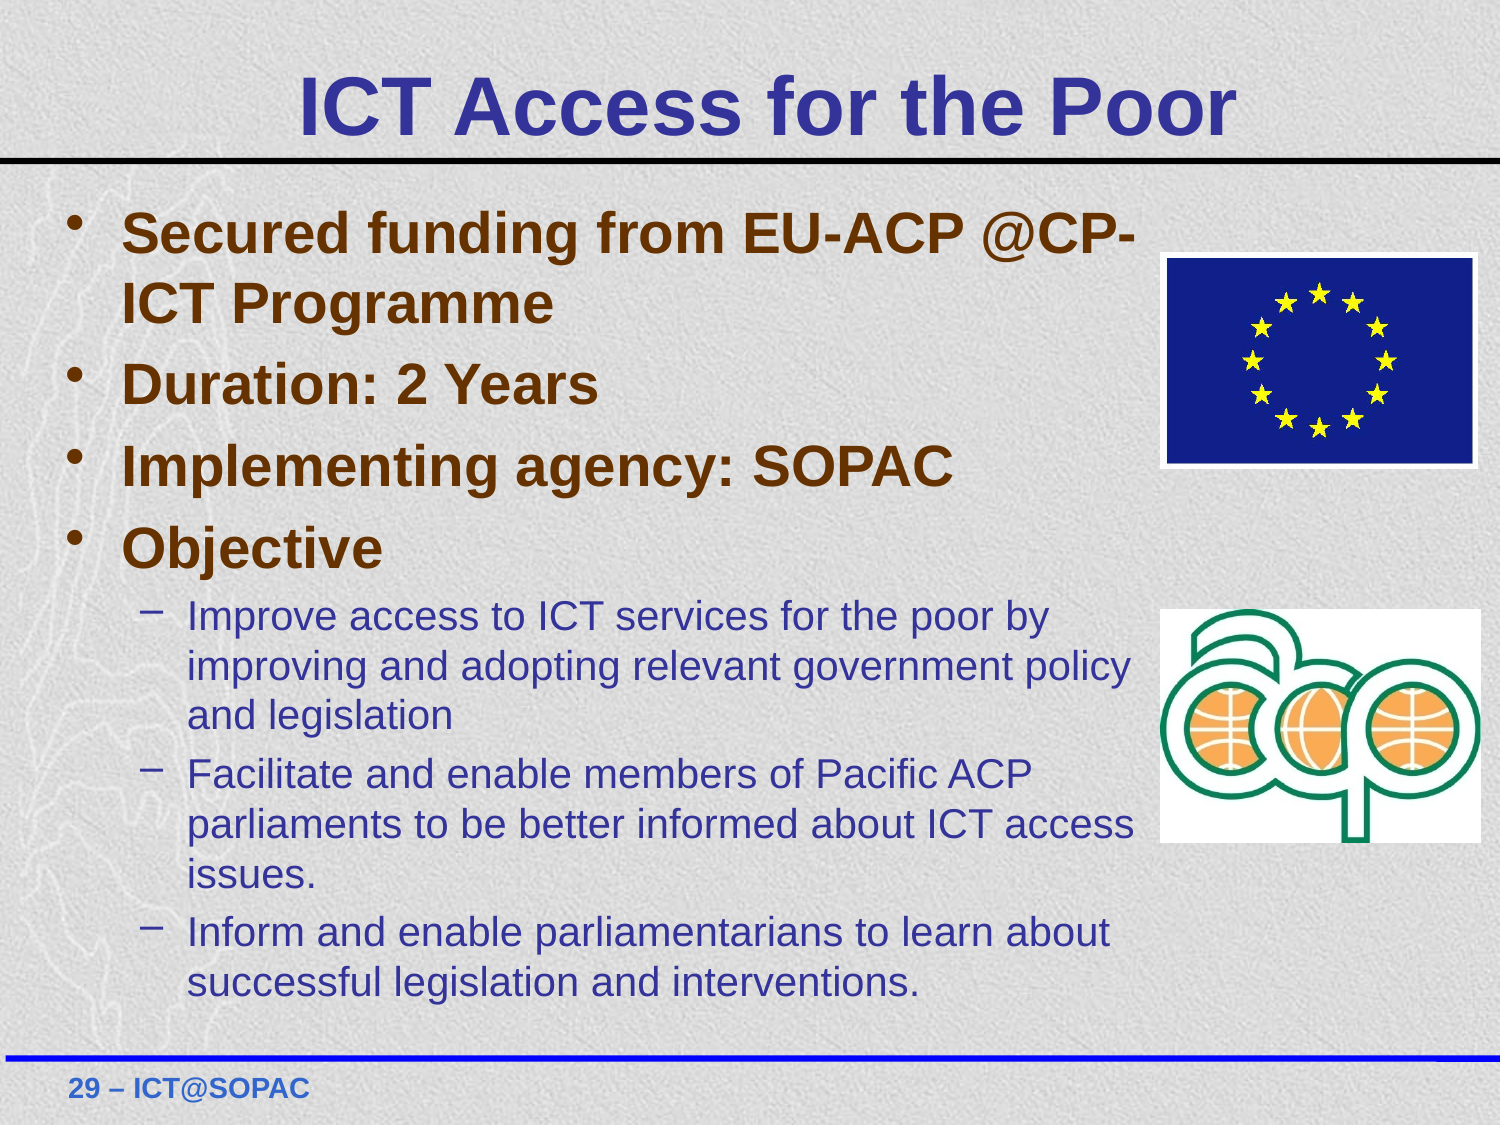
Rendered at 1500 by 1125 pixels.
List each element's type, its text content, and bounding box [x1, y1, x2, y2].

footer 29 – ICT@SOPAC [52, 1061, 1460, 1107]
picture [0, 0, 1500, 157]
title ICT Access for the Poor [111, 42, 1426, 162]
picture [0, 165, 1500, 1125]
list Secured funding from EU-ACP @CP- ICT Programme Duration: 2 Years Implementing agency: SOPAC Objective Improve access to ICT services for the poor by improving and adopting relevant government policy and legislation Facilitate and enable members of Pacific ACP parliaments to be better informed about ICT access issues. Inform and enable parliamentarians to learn about successful legislation and interventions. [49, 187, 1161, 1076]
